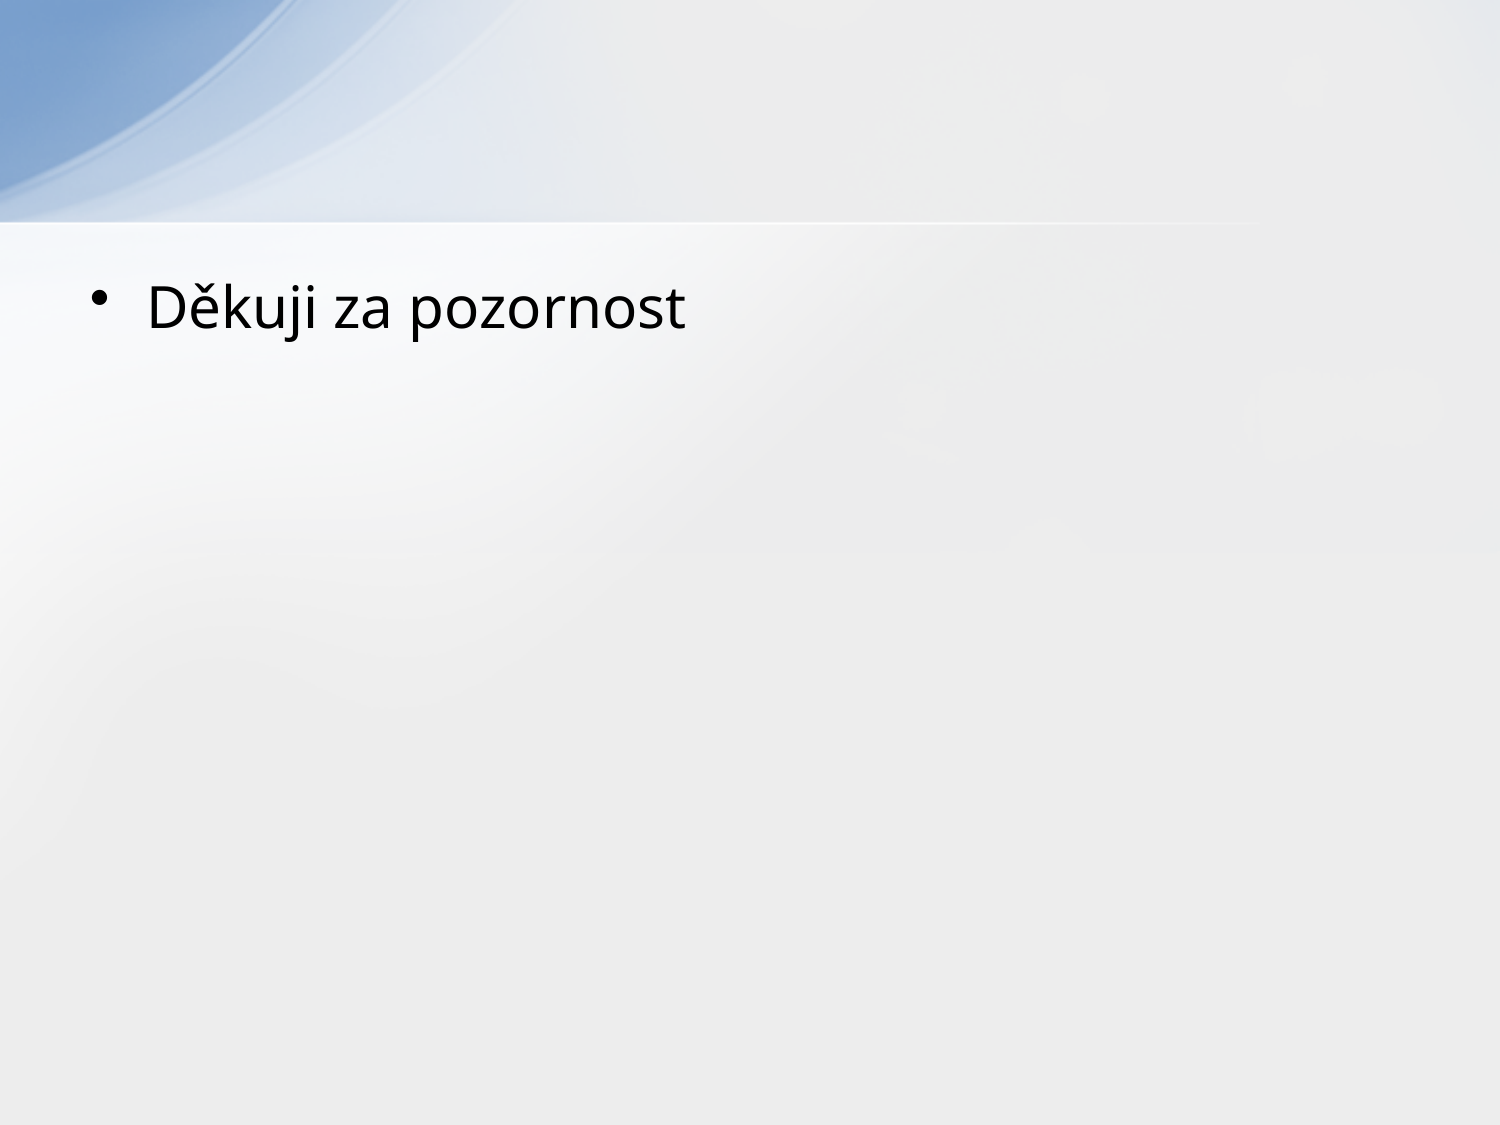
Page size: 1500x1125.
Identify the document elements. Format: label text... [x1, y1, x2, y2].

picture [0, 0, 1500, 1125]
list Děkuji za pozornost [75, 262, 1425, 1005]
